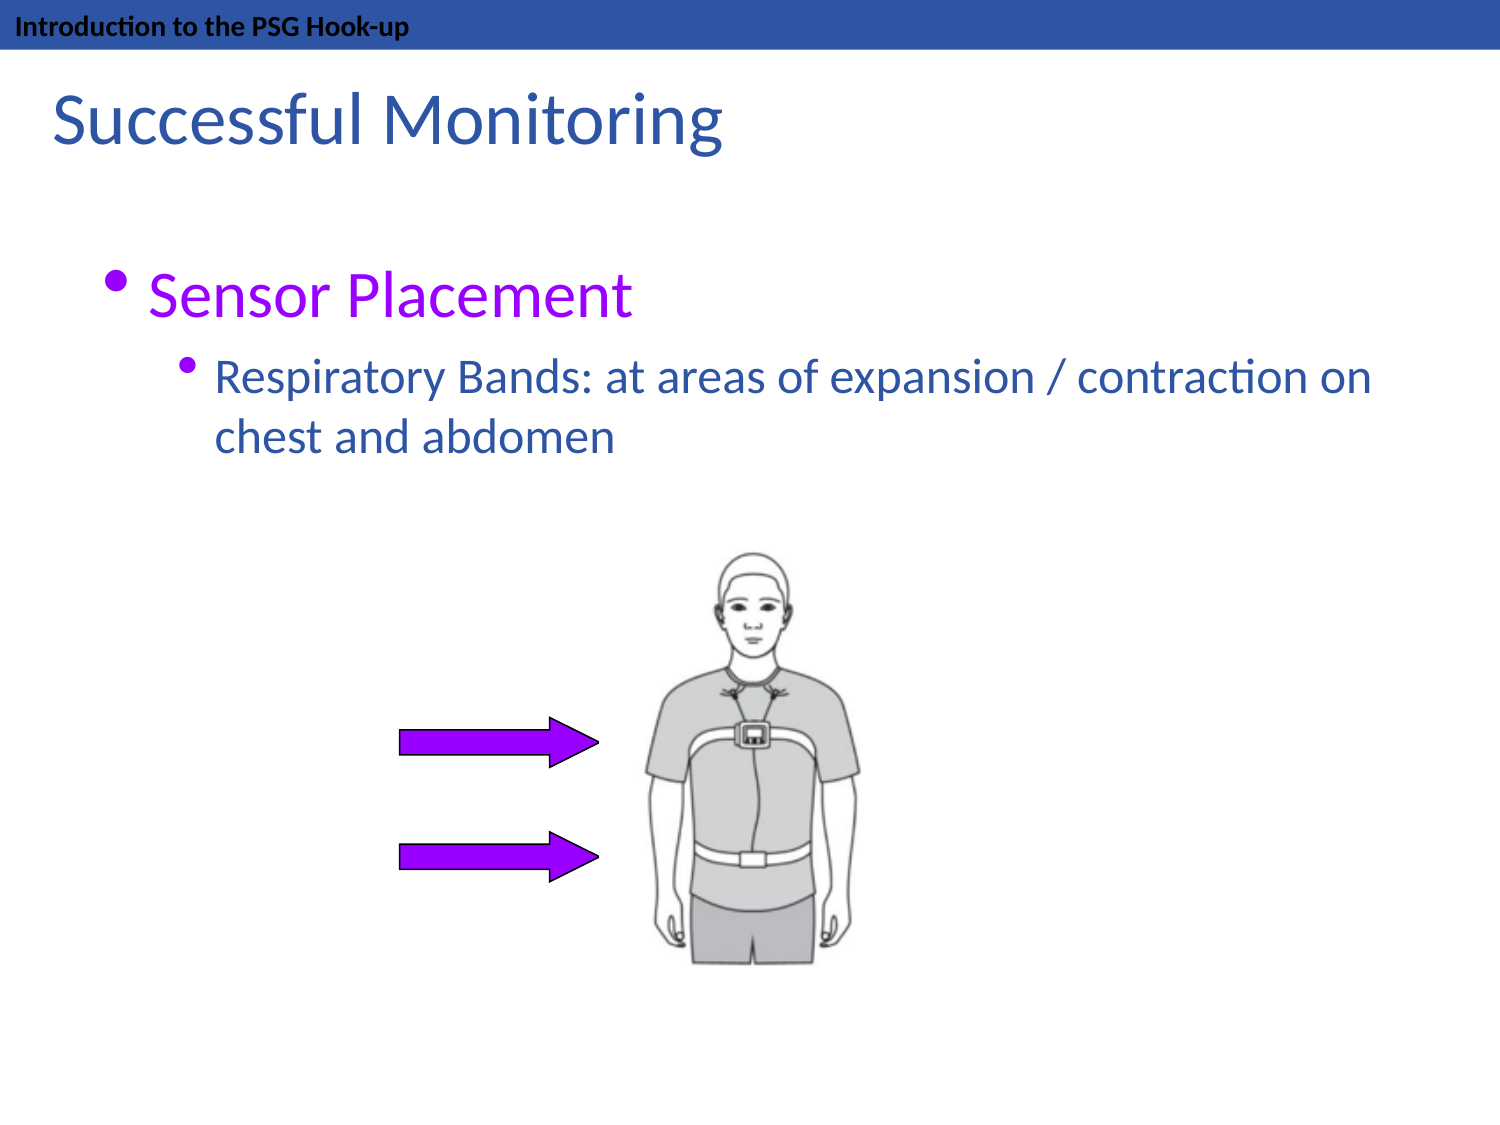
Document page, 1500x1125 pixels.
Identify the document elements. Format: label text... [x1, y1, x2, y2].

picture [599, 511, 901, 1039]
text_box [399, 717, 594, 768]
text_box Successful Monitoring [37, 62, 1239, 168]
text_box Sensor Placement Respiratory Bands: at areas of expansion / contraction on chest and abdomen [87, 243, 1425, 471]
text_box Introduction to the PSG Hook-up [0, 0, 1500, 50]
text_box [399, 831, 594, 882]
